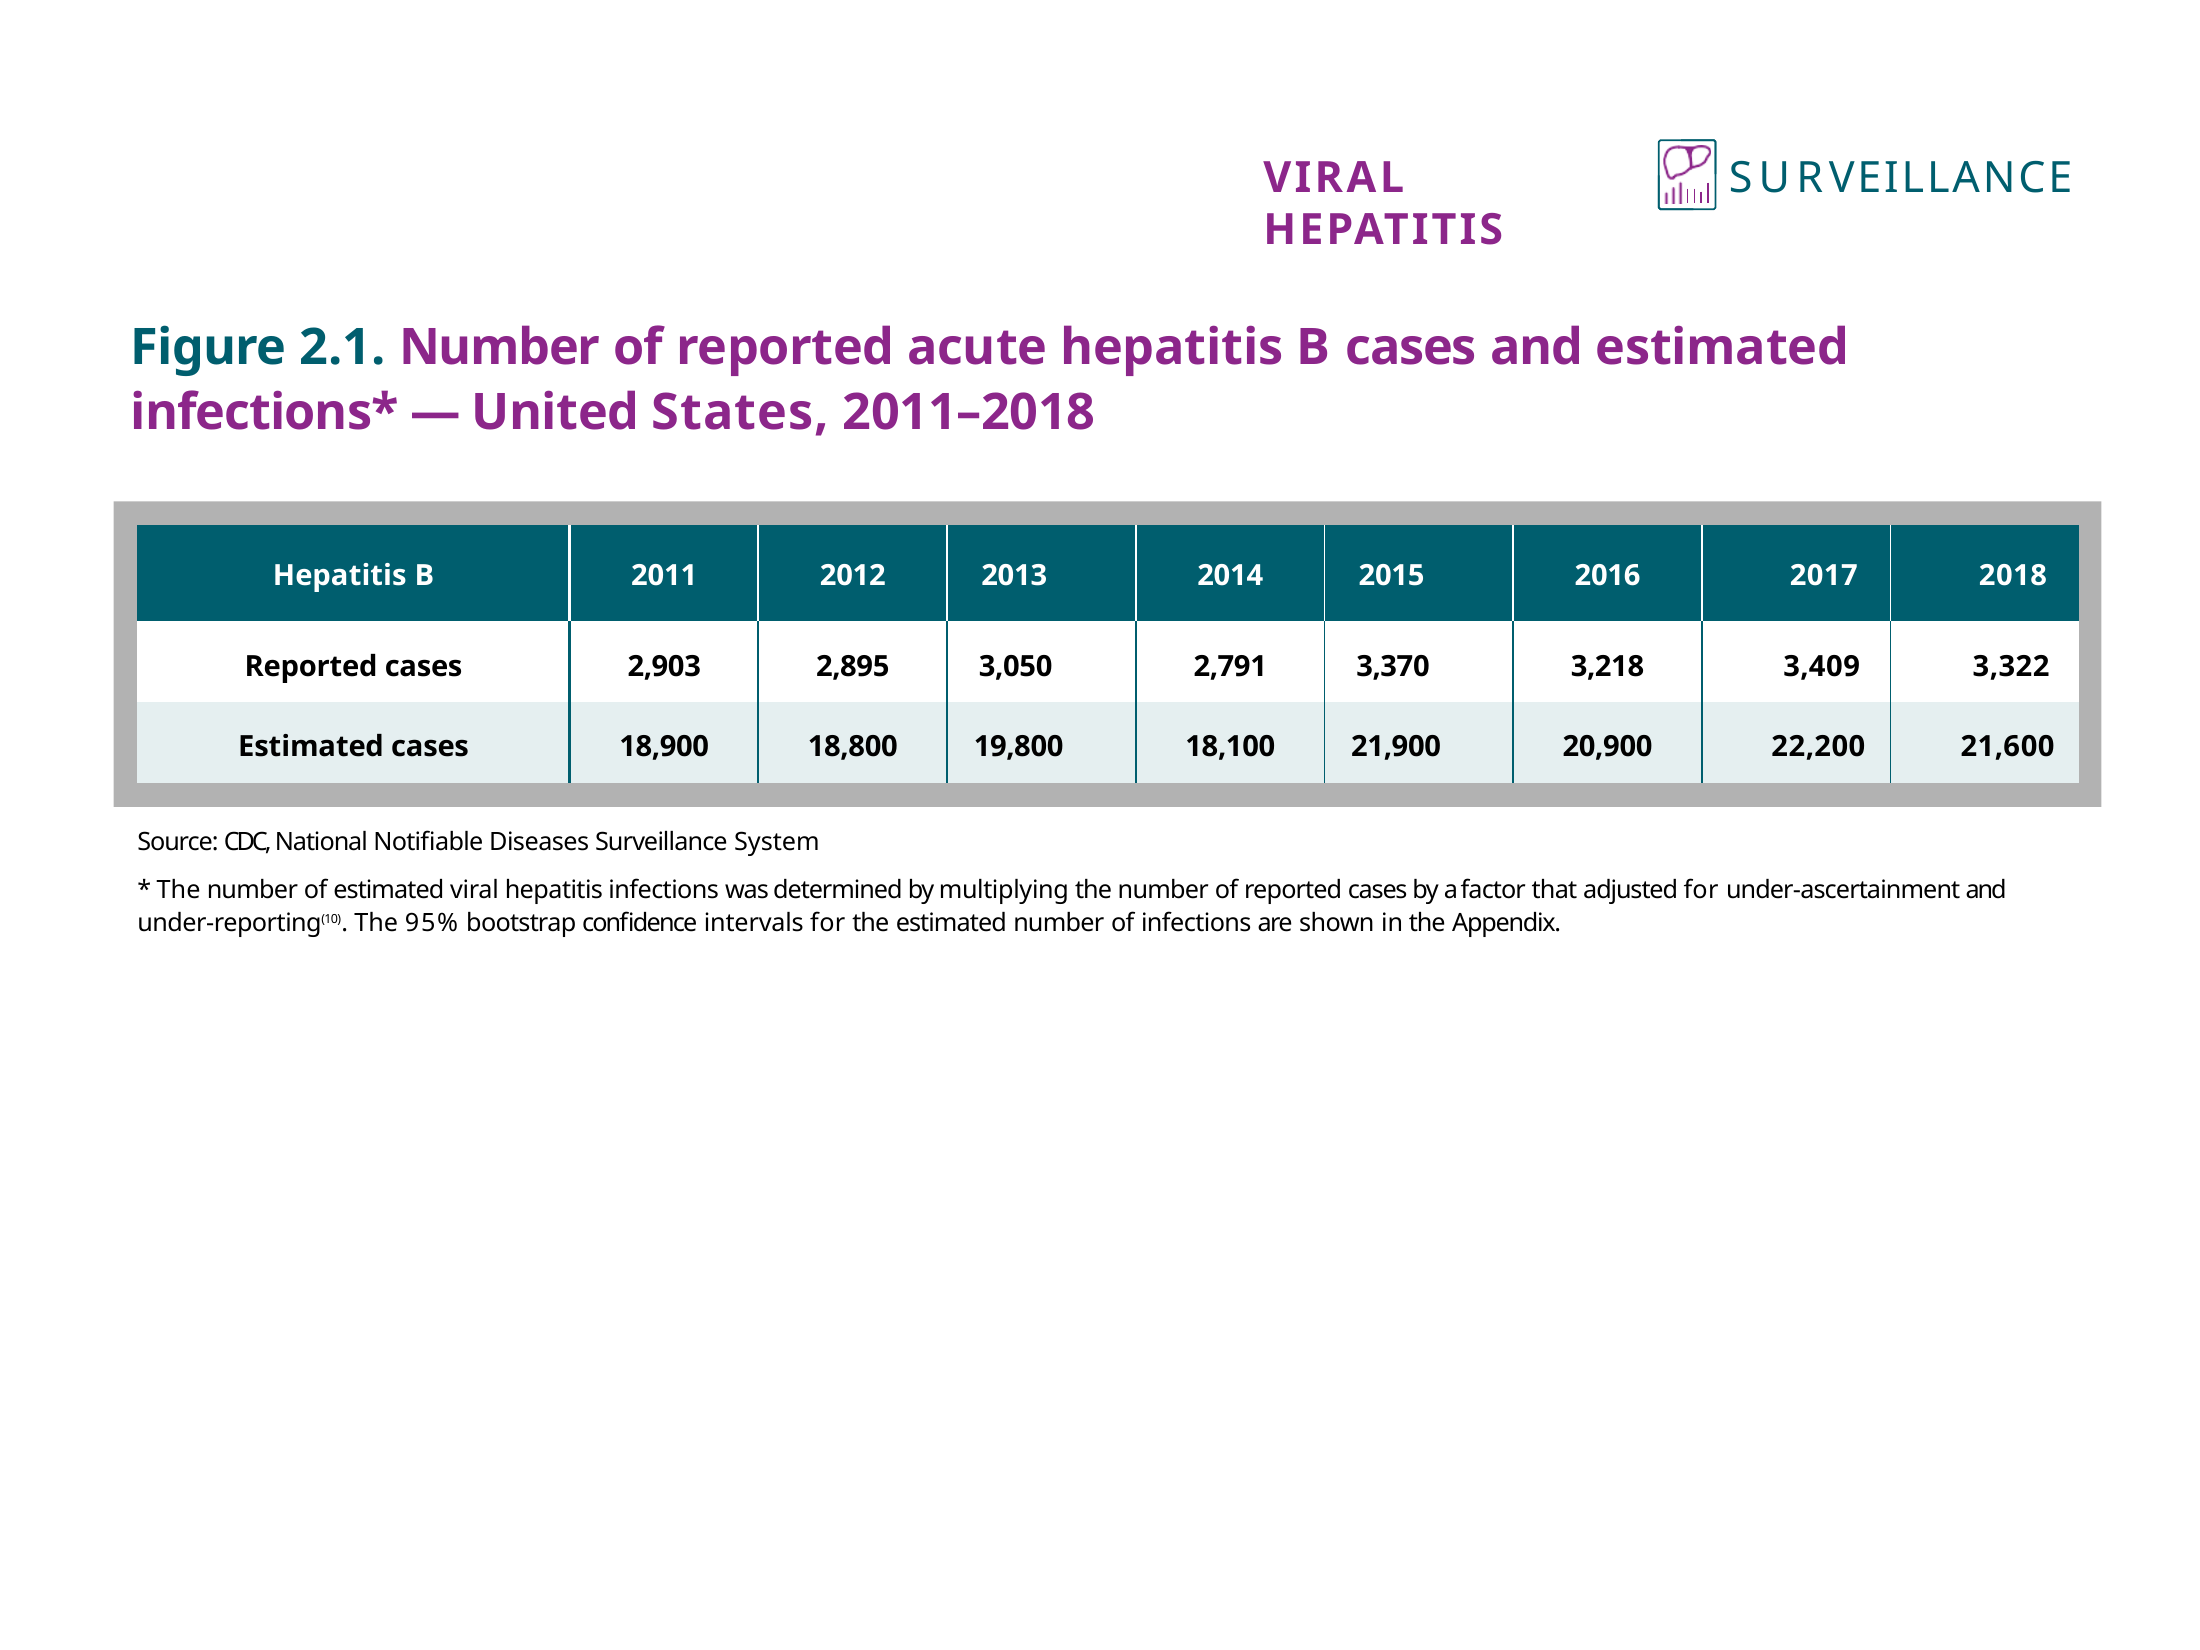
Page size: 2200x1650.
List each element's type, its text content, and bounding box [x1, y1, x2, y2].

table_cell 18,800 [759, 702, 946, 783]
text_box [113, 501, 2102, 807]
table_cell 2,895 [759, 621, 946, 702]
table_header Hepatitis B [137, 525, 568, 621]
text_box VIRAL HEPATITIS [1259, 146, 1648, 254]
table_cell 19,800 [948, 702, 1135, 783]
table_cell 18,100 [1137, 702, 1324, 783]
table_cell 22,200 [1703, 702, 1890, 783]
text_box [1663, 145, 1677, 167]
table_cell 18,900 [571, 702, 757, 783]
table_cell 3,050 [948, 621, 1135, 702]
table_cell 20,900 [1514, 702, 1701, 783]
table_header 2013 [948, 525, 1135, 621]
table_cell 2,791 [1137, 621, 1324, 702]
table_cell 3,218 [1514, 621, 1701, 702]
table_header 2011 [571, 525, 757, 621]
table_header 2015 [1325, 525, 1512, 621]
table_cell 3,409 [1703, 621, 1890, 702]
text_box Figure 2.1. Number of reported acute hepatitis B cases and estimated infections* — United States, 2011–2018 [127, 306, 1877, 440]
table_cell 3,322 [1891, 621, 2079, 702]
table_header 2014 [1137, 525, 1324, 621]
table_header 2012 [759, 525, 946, 621]
table_header 2017 [1703, 525, 1890, 621]
text_box [1658, 140, 1680, 175]
table_cell Reported cases [137, 621, 568, 702]
table_cell 21,600 [1891, 702, 2079, 783]
text_box Source: CDC, National Notifiable Diseases Surveillance System * The number of estimated viral hepatitis infections was determined by multiplying the number of reported cases by a factor that adjusted for under-ascertainment and under-reporting(10). The 95% bootstrap confidence intervals for the estimated number of infections are shown in the Appendix. [133, 821, 2055, 937]
table_header 2016 [1514, 525, 1701, 621]
table_cell 3,370 [1325, 621, 1512, 702]
table_cell 2,903 [571, 621, 757, 702]
table_header 2018 [1891, 525, 2079, 621]
table_cell 21,900 [1325, 702, 1512, 783]
text_box [1658, 140, 1716, 210]
table_cell Estimated cases [137, 702, 568, 783]
text_box SURVEILLANCE [1725, 146, 2080, 202]
